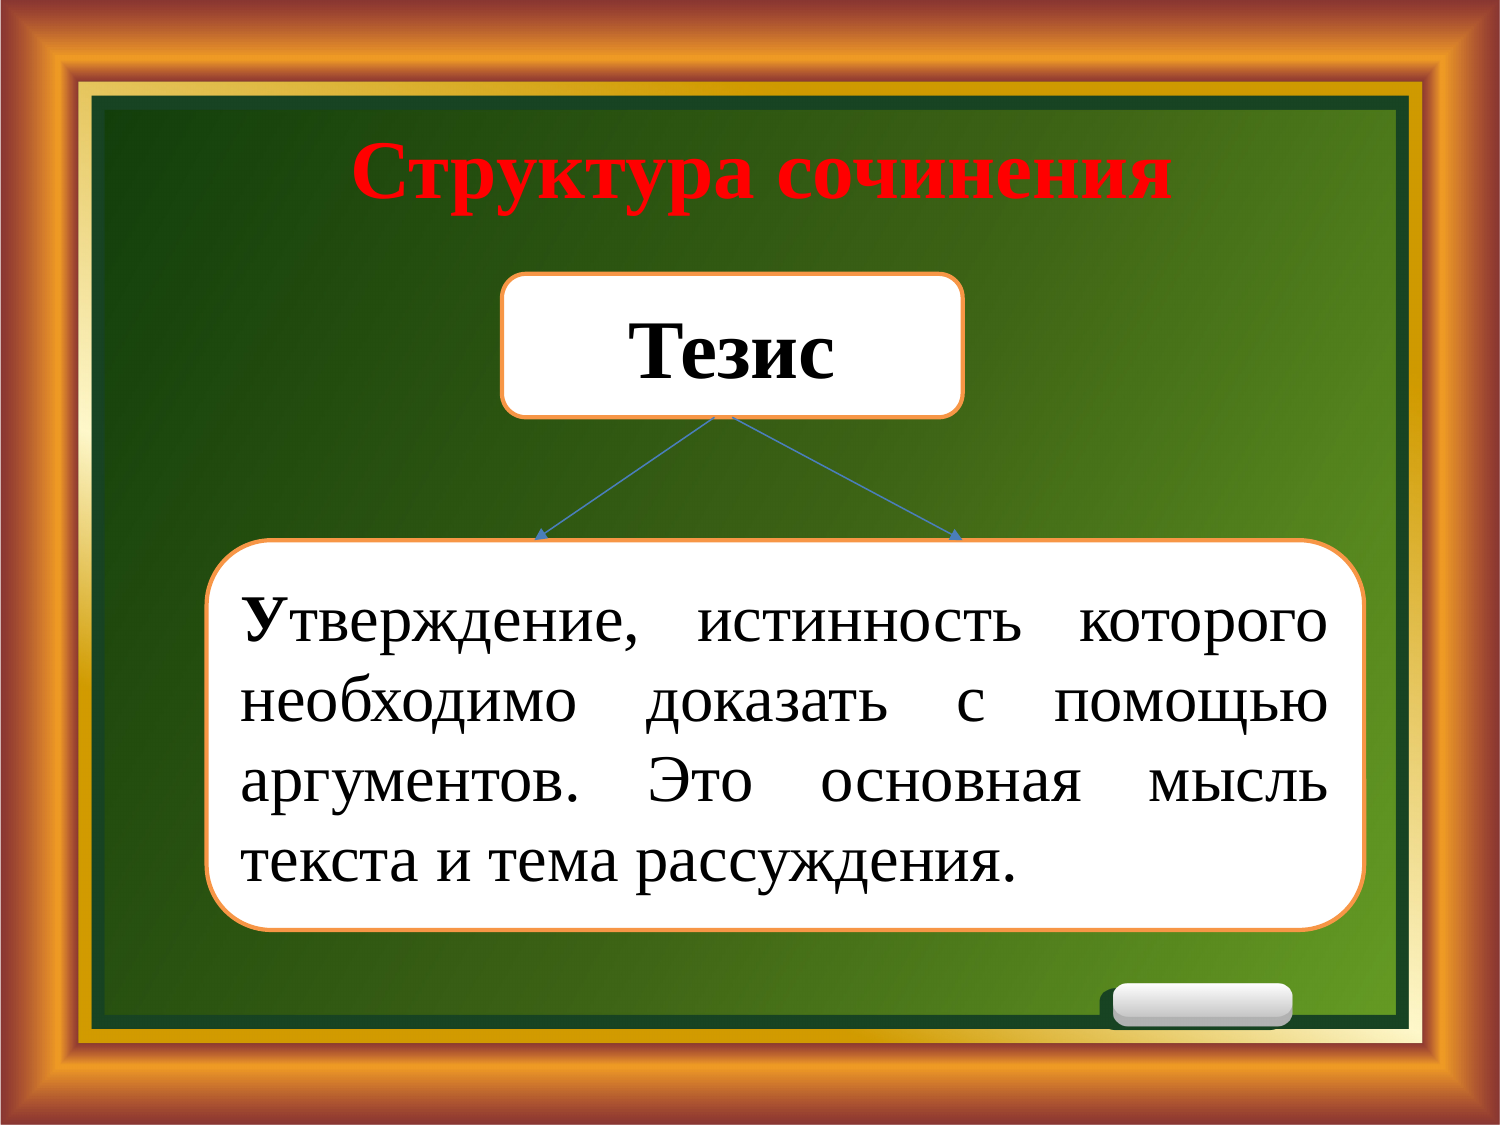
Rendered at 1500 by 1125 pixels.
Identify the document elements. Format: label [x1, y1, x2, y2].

text_box [534, 417, 715, 541]
text_box [731, 417, 963, 541]
picture [0, 0, 1500, 1125]
